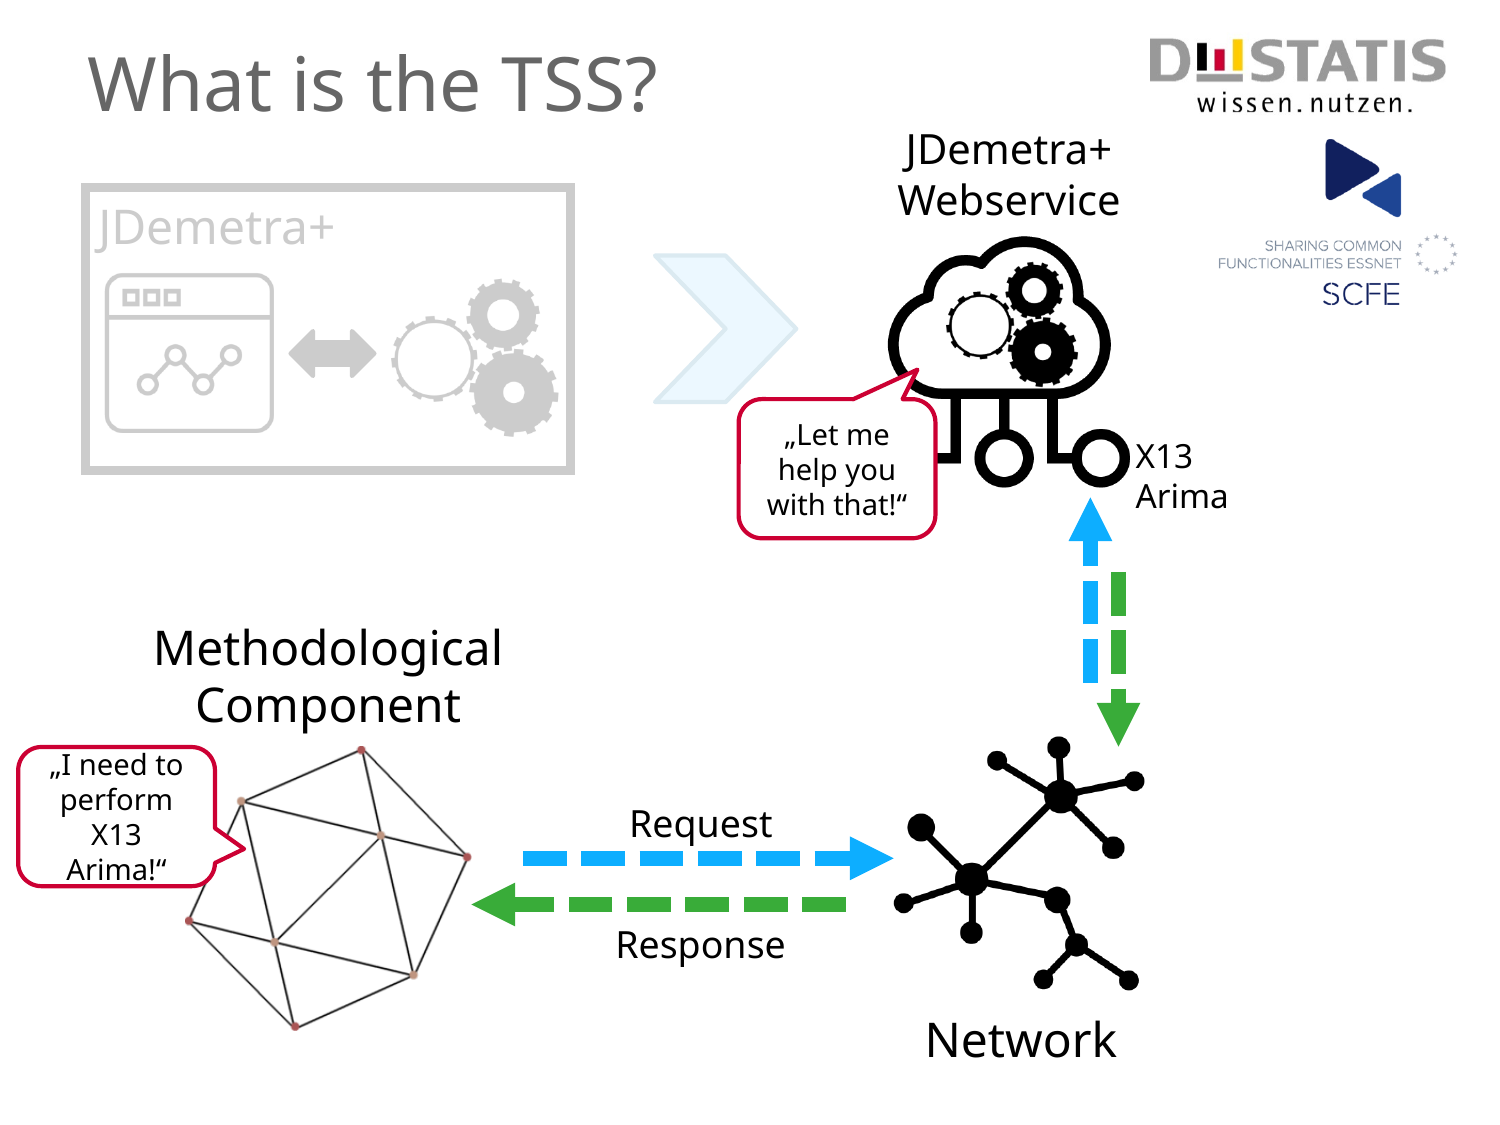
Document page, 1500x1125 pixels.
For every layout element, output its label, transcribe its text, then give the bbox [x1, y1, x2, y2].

title What is the TSS? [87, 36, 1447, 189]
text_box „I need to perform X13 Arima!“ [16, 744, 147, 889]
text_box Request [569, 800, 833, 844]
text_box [152, 617, 505, 1031]
text_box X13 Arima [1141, 434, 1289, 489]
text_box „Let me help you with that!“ [736, 389, 938, 541]
picture [87, 188, 570, 469]
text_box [845, 708, 1198, 1068]
text_box Response [569, 921, 833, 964]
picture [875, 232, 1136, 493]
text_box [16, 128, 811, 511]
picture [1150, 0, 1500, 310]
text_box JDemetra+ Webservice [833, 123, 1185, 234]
